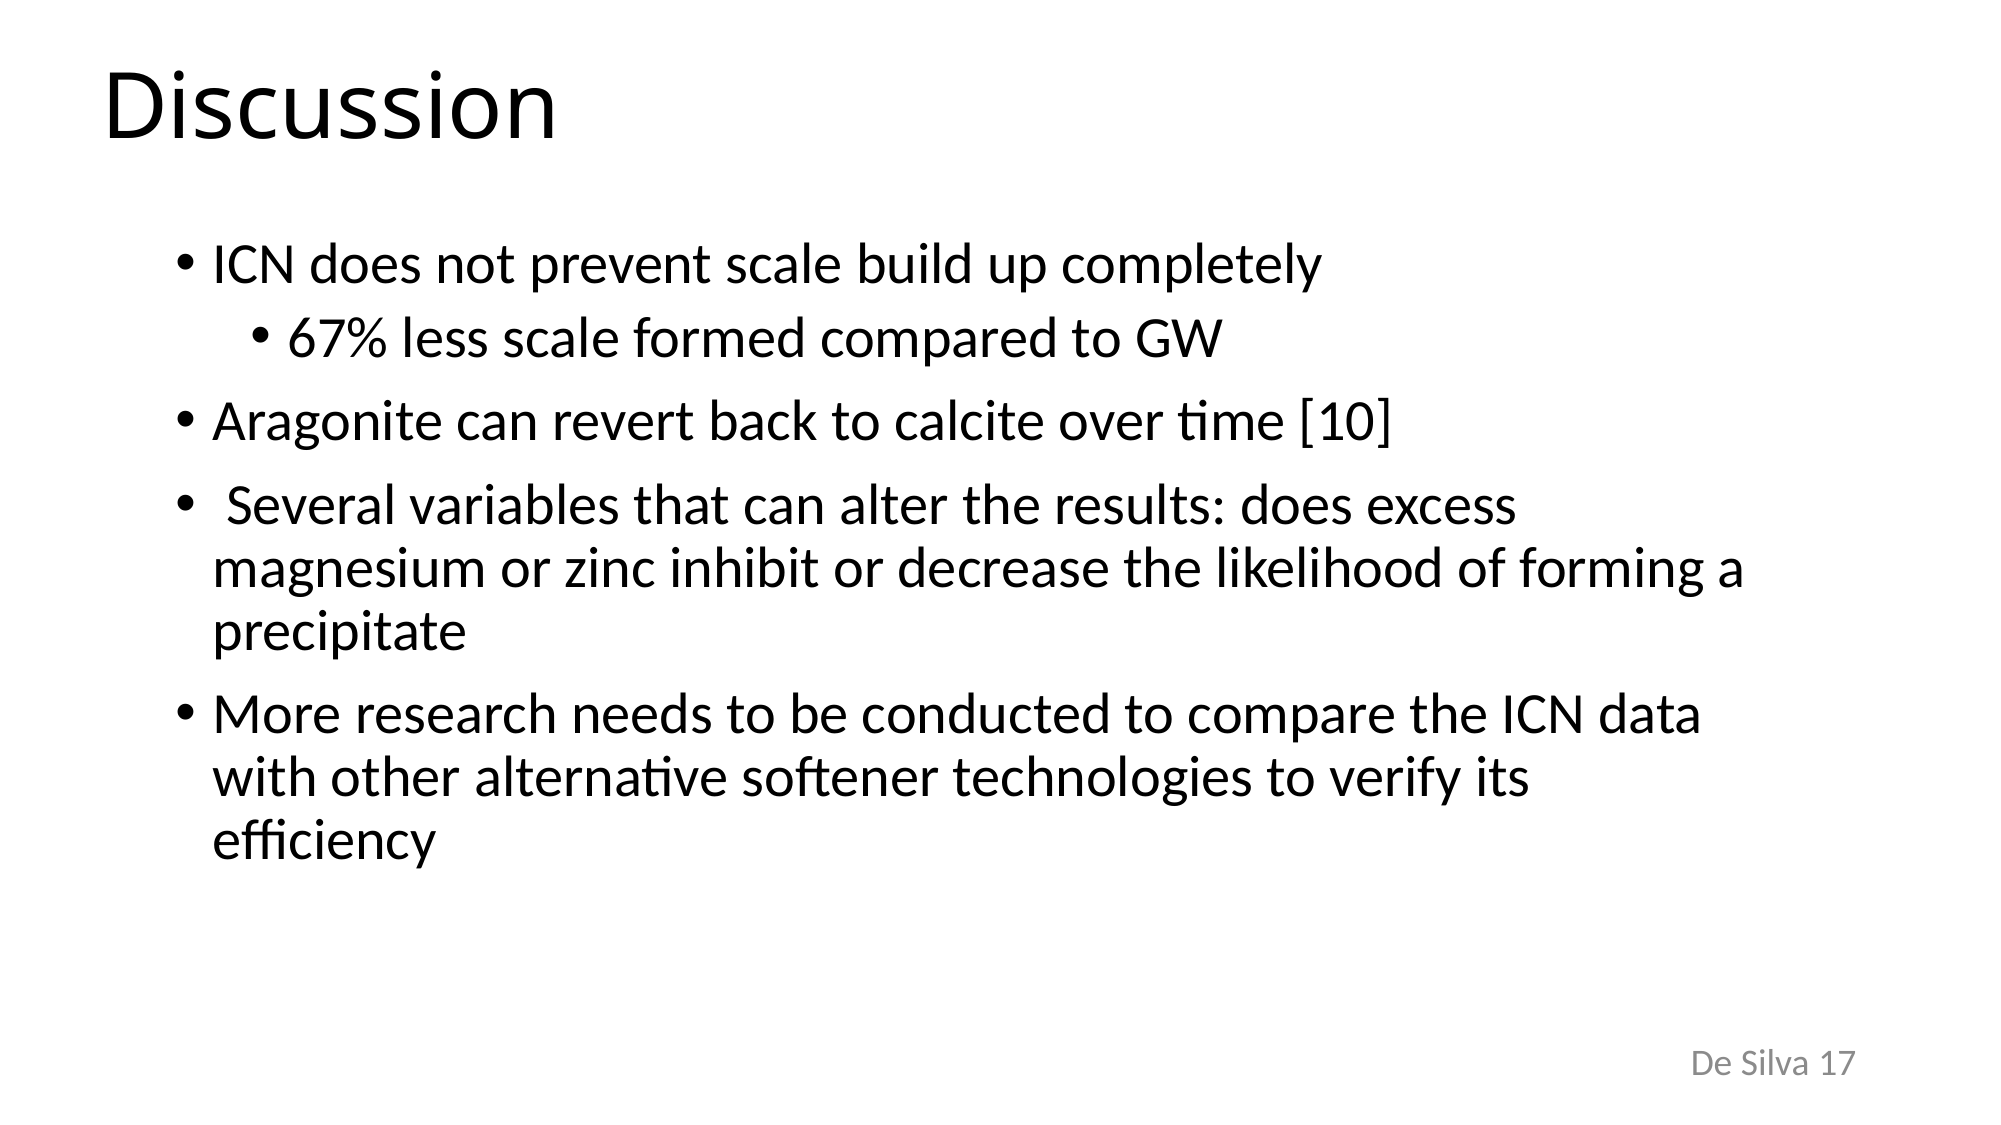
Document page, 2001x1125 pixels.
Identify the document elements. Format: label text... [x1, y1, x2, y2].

title Discussion [86, 0, 1811, 218]
list ICN does not prevent scale build up completely 67% less scale formed compared to GW Aragonite can revert back to calcite over time [10] Several variables that can alter the results: does excess magnesium or zinc inhibit or decrease the likelihood of forming a precipitate More research needs to be conducted to compare the ICN data with other alternative softener technologies to verify its efficiency [160, 226, 1771, 983]
slide_number De Silva 17 [1412, 1018, 1872, 1103]
